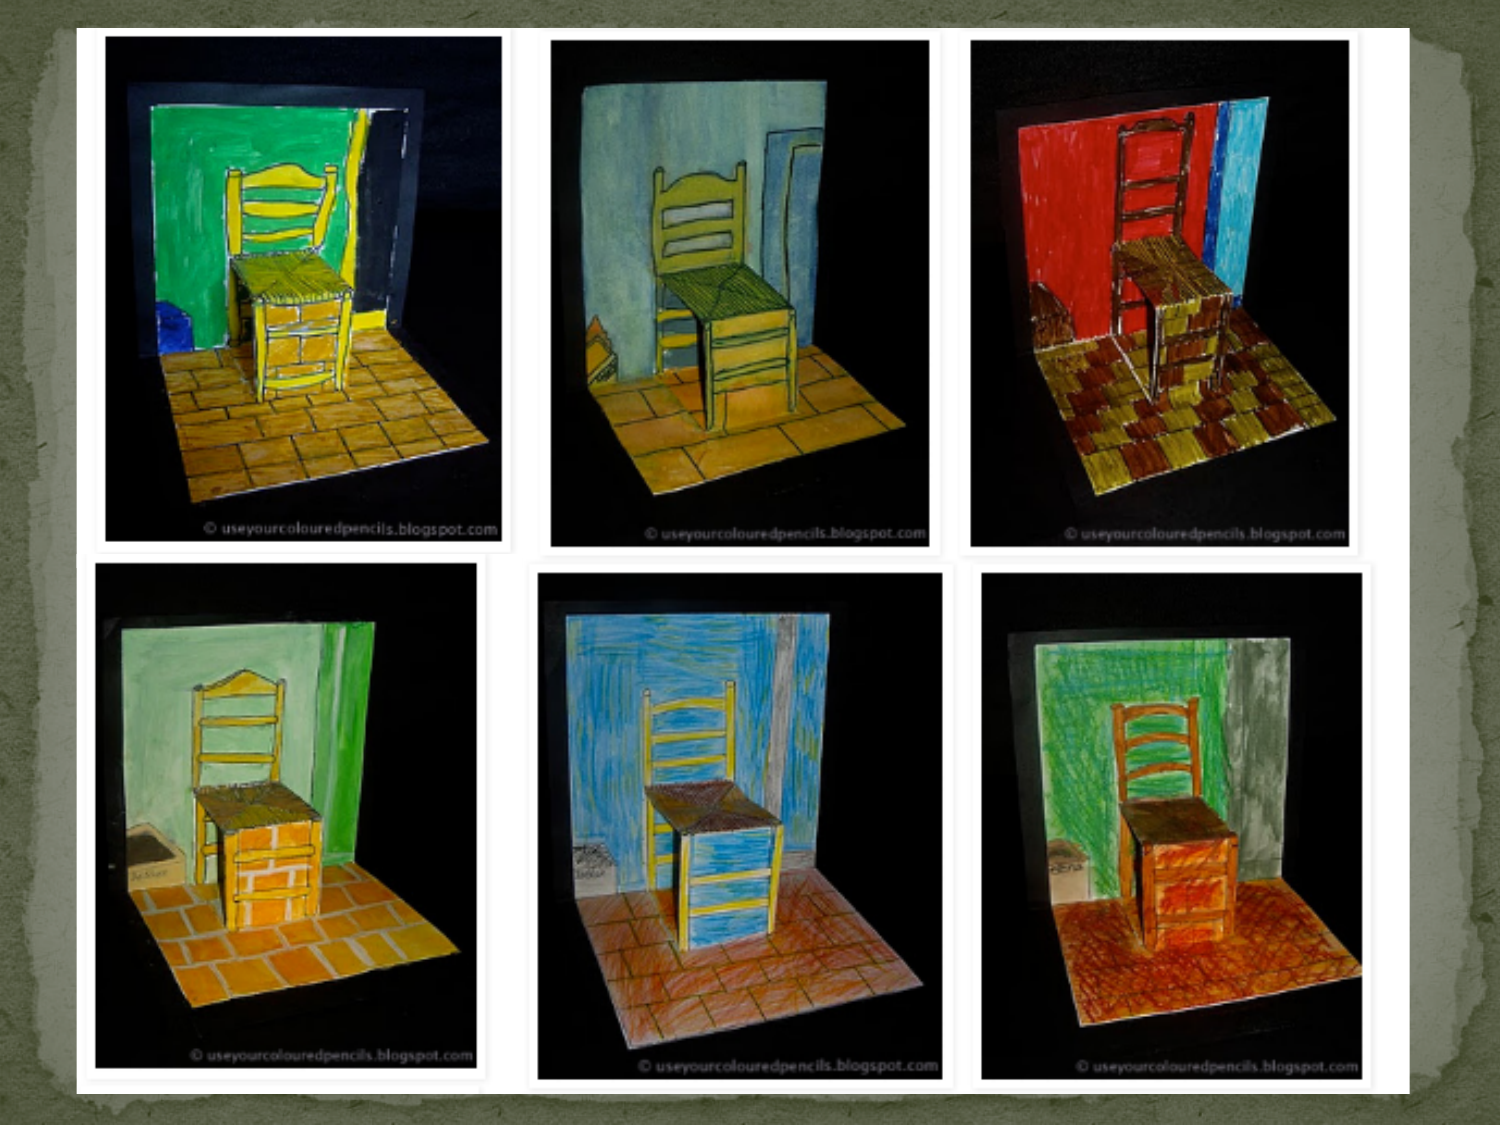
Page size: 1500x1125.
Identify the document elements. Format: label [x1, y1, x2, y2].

picture [76, 28, 1410, 1095]
